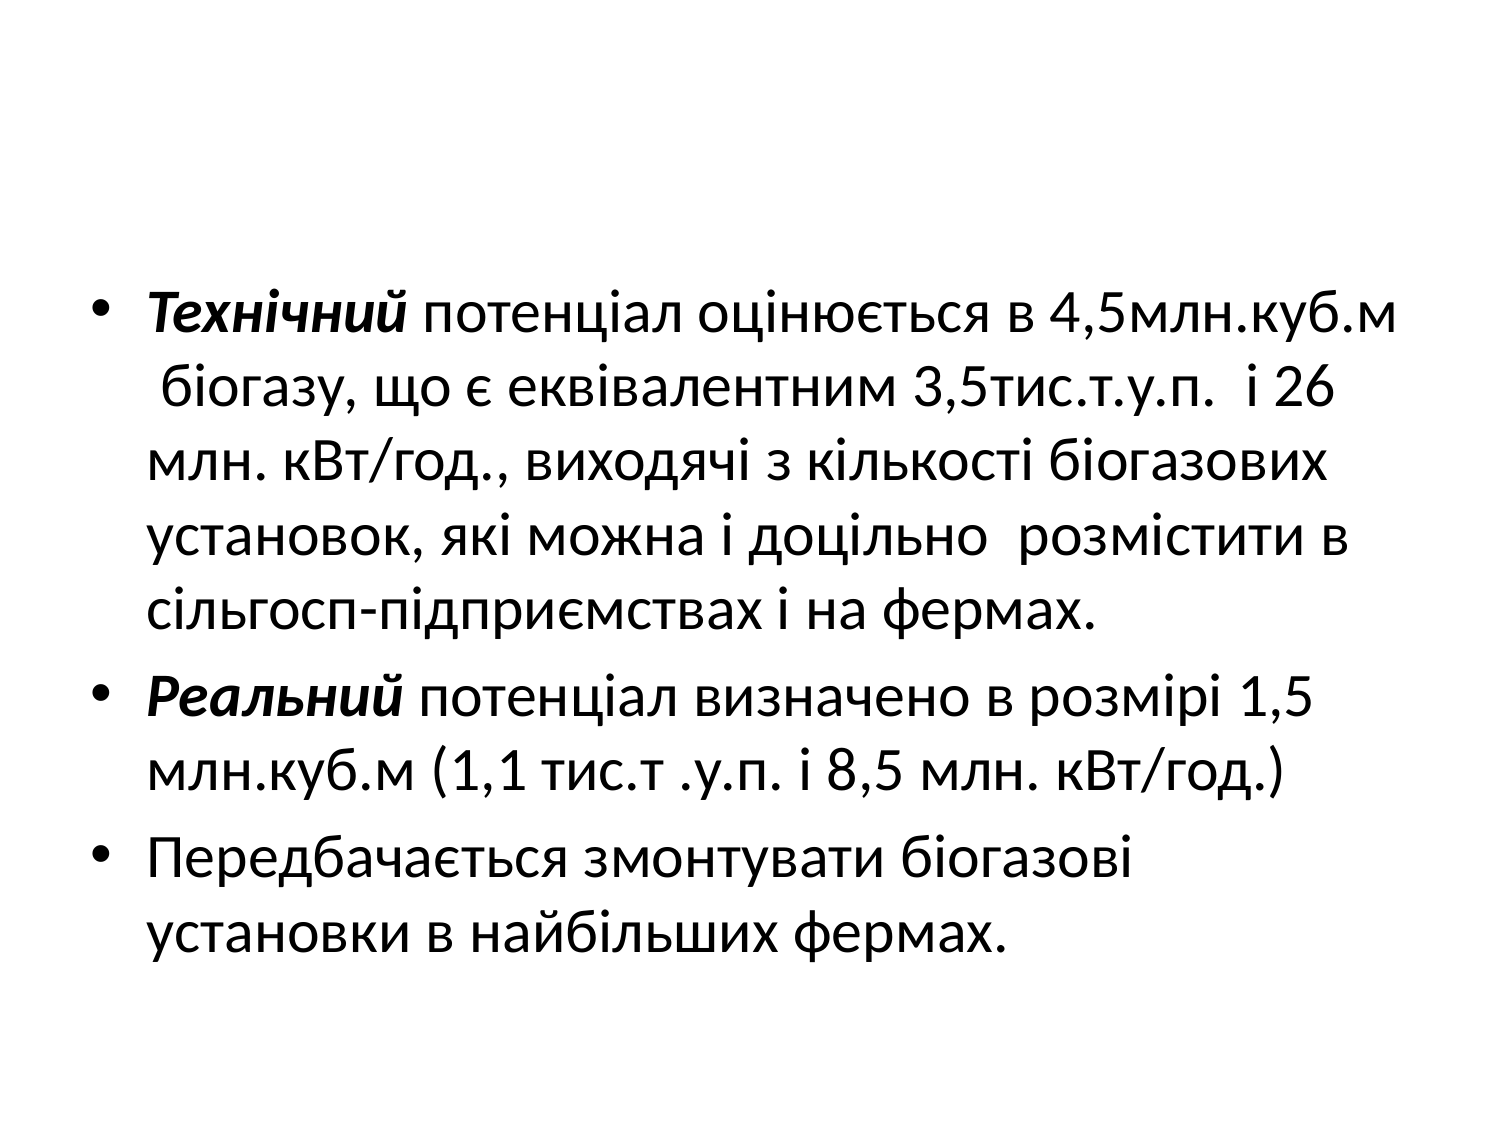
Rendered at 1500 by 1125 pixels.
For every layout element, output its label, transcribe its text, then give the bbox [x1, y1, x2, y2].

list Технічний потенціал оцінюється в 4,5млн.куб.м біогазу, що є еквівалентним 3,5тис.т.у.п. і 26 млн. кВт/год., виходячі з кількості біогазових установок, які можна і доцільно розмістити в сільгосп-підприємствах і на фермах. Реальний потенціал визначено в розмірі 1,5 млн.куб.м (1,1 тис.т .у.п. і 8,5 млн. кВт/год.) Передбачається змонтувати біогазові установки в найбільших фермах. [75, 262, 1425, 1005]
